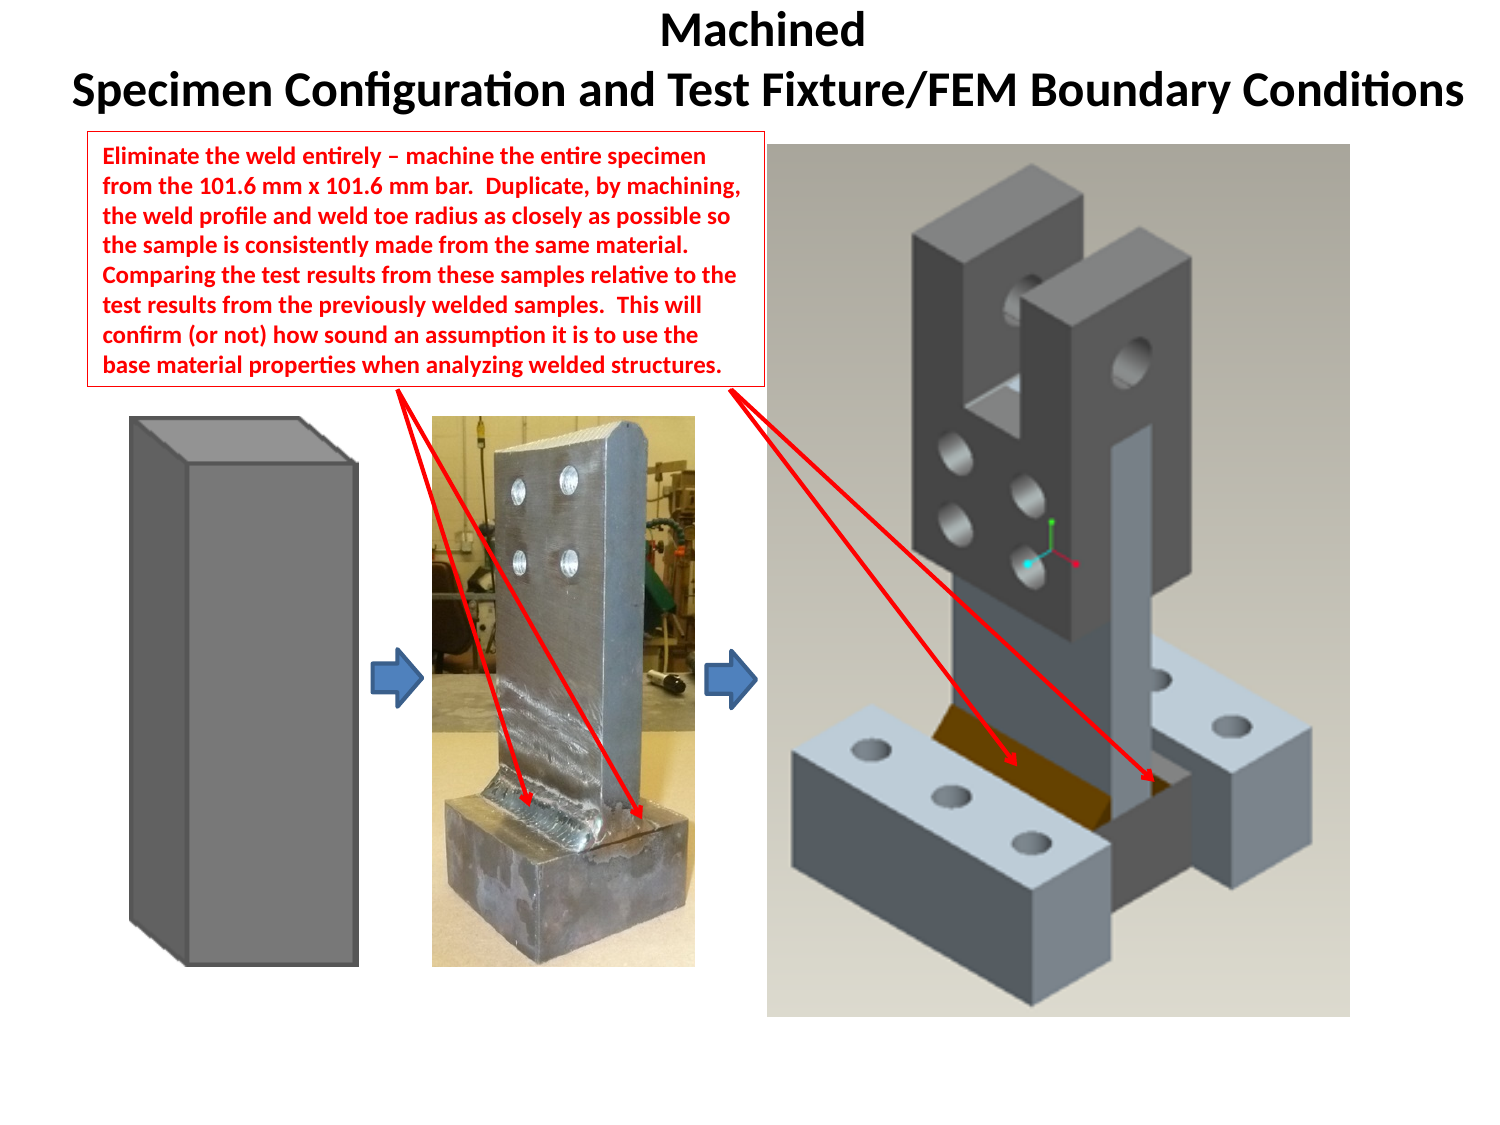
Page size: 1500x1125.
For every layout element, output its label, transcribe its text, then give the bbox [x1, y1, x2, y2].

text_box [87, 131, 1350, 1018]
title Machined Specimen Configuration and Test Fixture/FEM Boundary Conditions [37, 0, 1500, 113]
